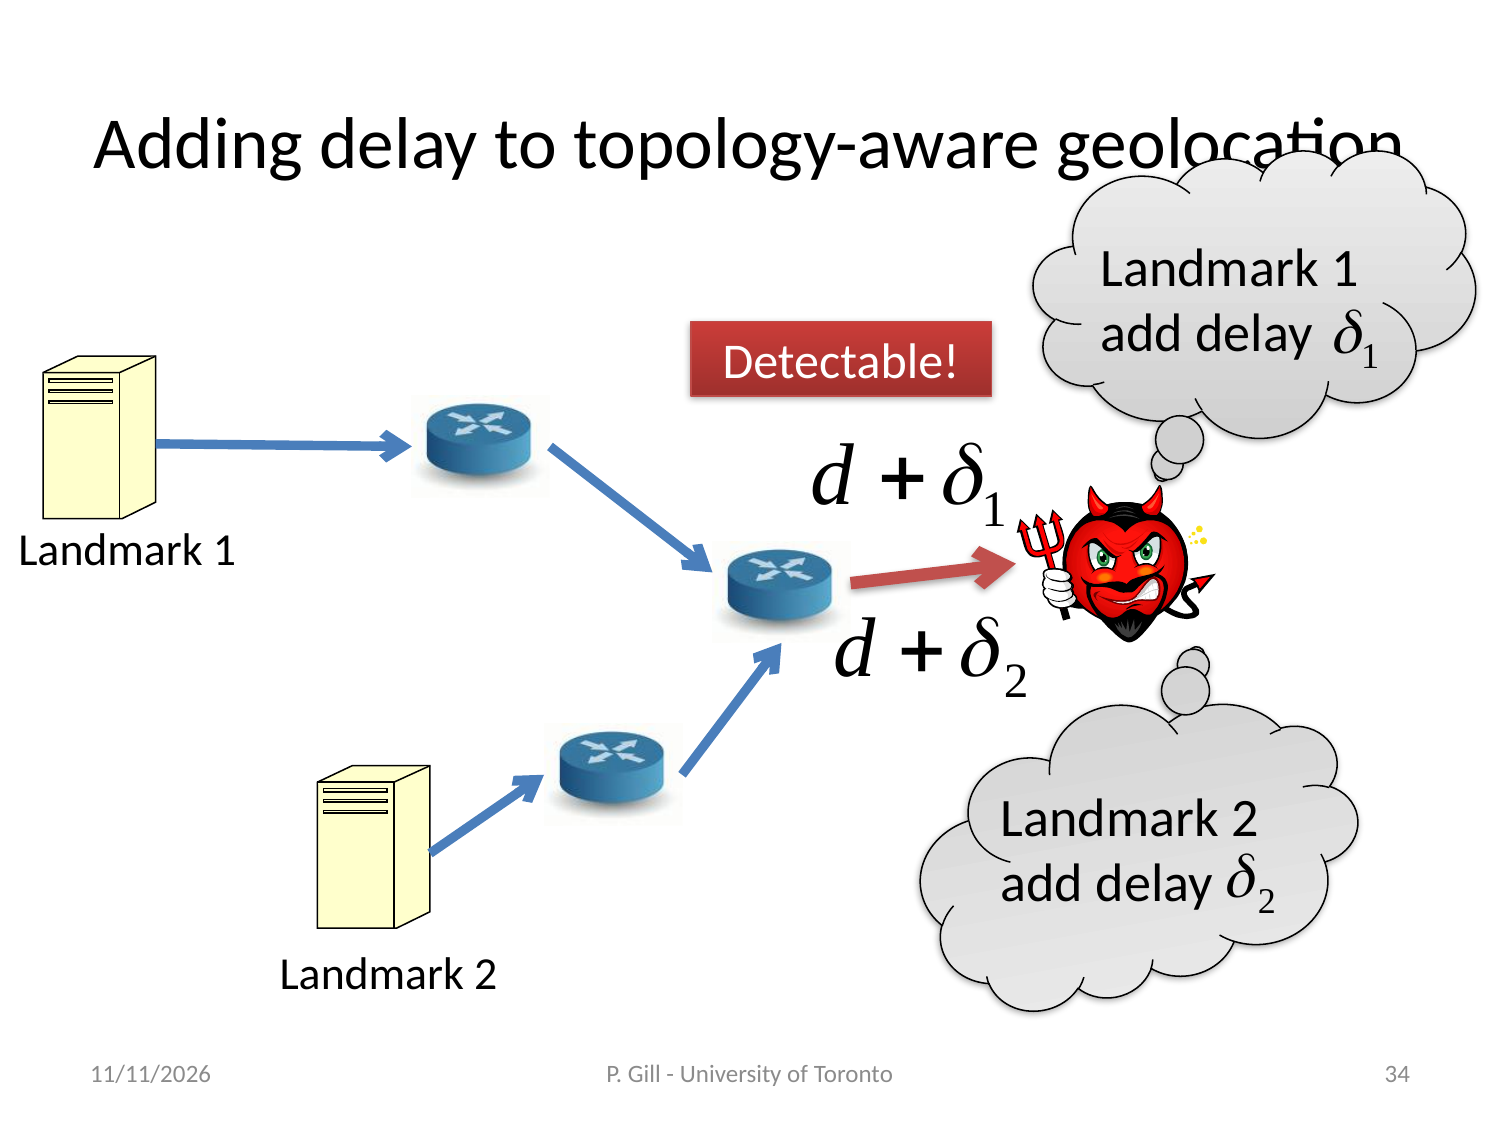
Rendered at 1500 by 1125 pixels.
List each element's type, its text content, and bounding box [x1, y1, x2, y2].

text_box Detectable! [690, 321, 992, 397]
title Adding delay to topology-aware geolocation [75, 45, 1425, 233]
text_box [1085, 224, 1424, 380]
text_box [155, 443, 413, 447]
footer P. Gill - University of Toronto [512, 1042, 988, 1103]
slide_number 34 [1074, 1042, 1425, 1103]
picture [712, 541, 851, 644]
picture [543, 723, 683, 826]
text_box [1093, 388, 1400, 482]
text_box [916, 704, 1360, 992]
picture [1015, 484, 1217, 644]
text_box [549, 446, 713, 573]
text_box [2, 355, 253, 584]
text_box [796, 417, 1017, 542]
text_box [1032, 150, 1477, 387]
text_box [820, 591, 1047, 713]
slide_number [75, 1042, 425, 1103]
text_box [263, 765, 515, 1008]
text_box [429, 774, 545, 854]
picture [411, 395, 551, 498]
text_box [681, 642, 782, 775]
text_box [850, 563, 1017, 584]
